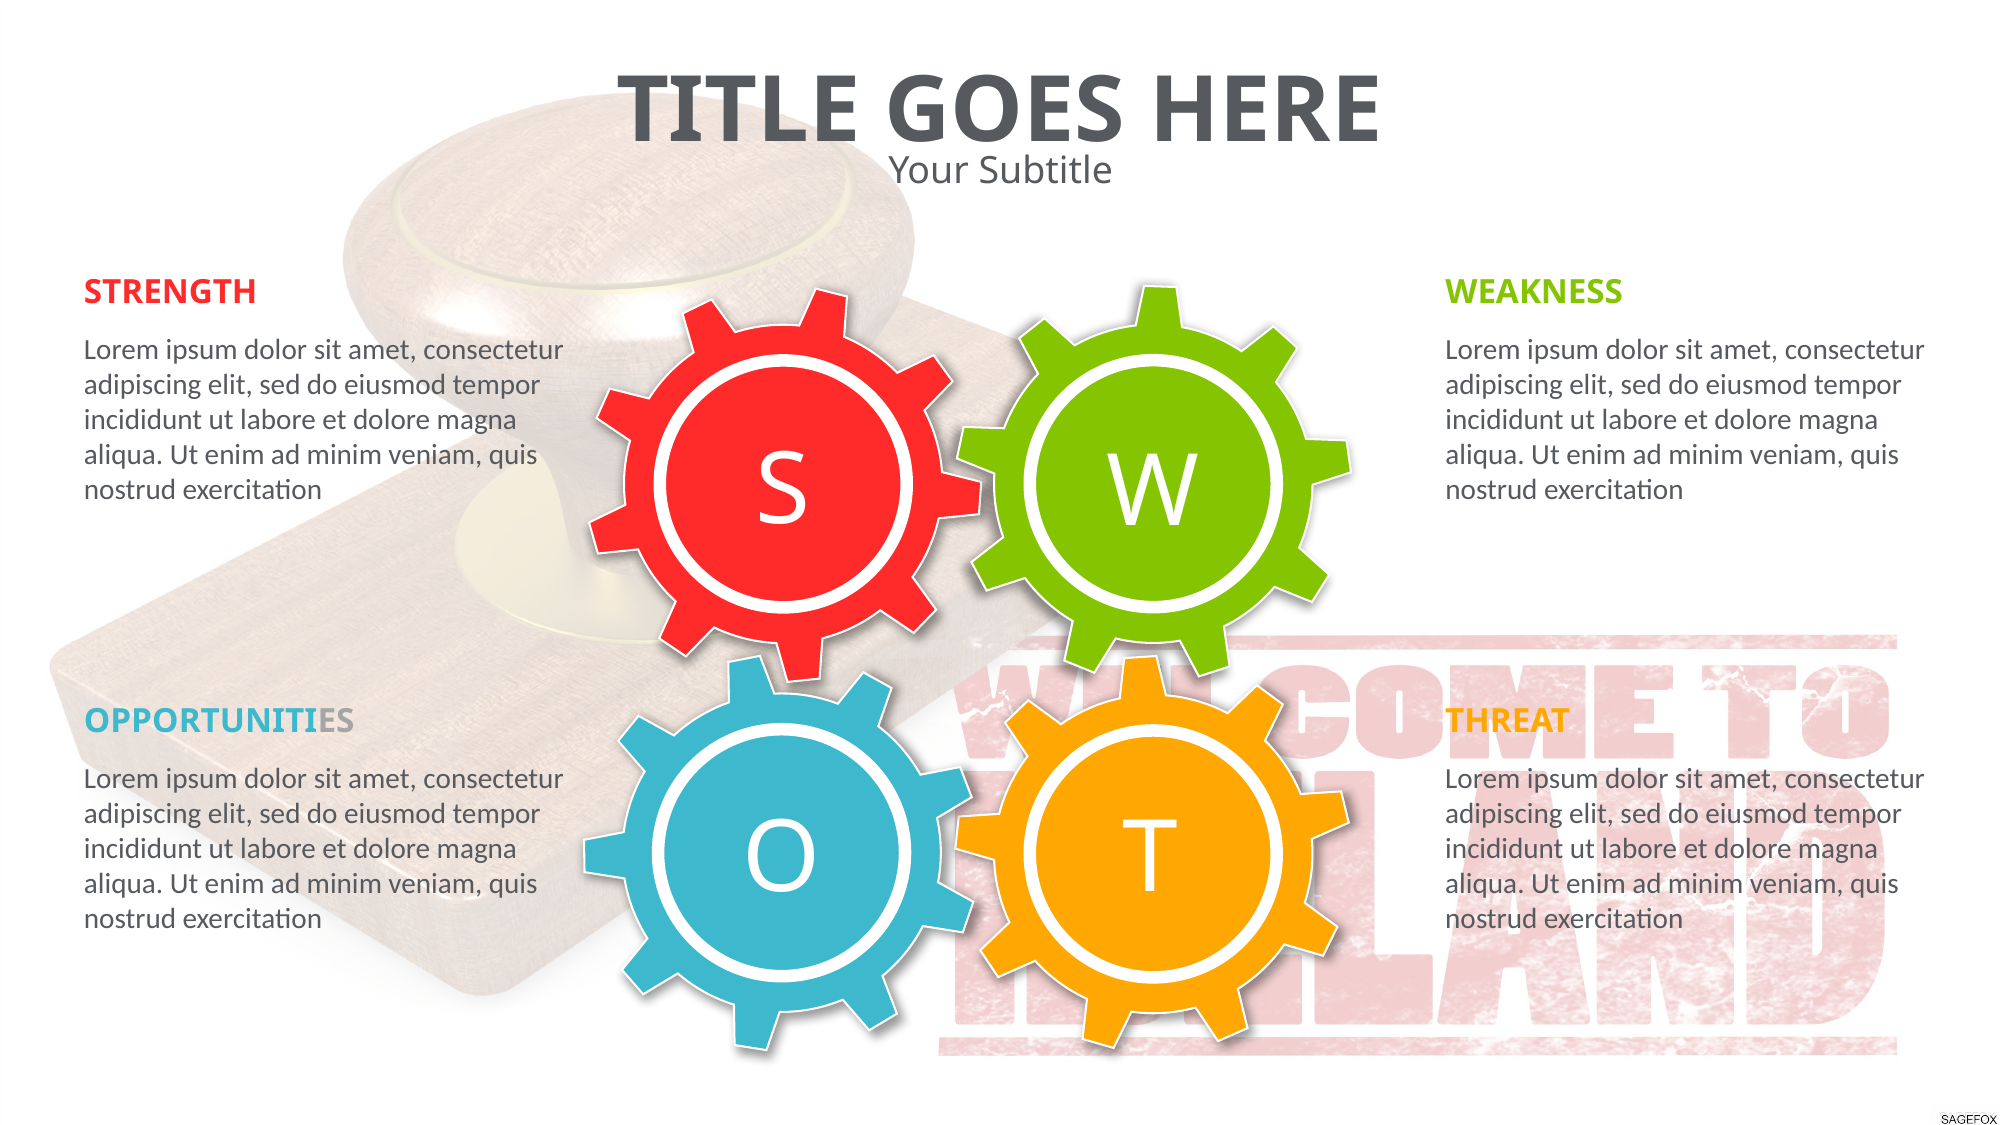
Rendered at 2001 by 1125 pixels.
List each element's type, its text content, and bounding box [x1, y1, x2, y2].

text_box STRENGTH Lorem ipsum dolor sit amet, consectetur adipiscing elit, sed do eiusmod tempor incididunt ut labore et dolore magna aliqua. Ut enim ad minim veniam, quis nostrud exercitation [83, 270, 579, 506]
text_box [548, 42, 1452, 199]
text_box OPPORTUNITIES Lorem ipsum dolor sit amet, consectetur adipiscing elit, sed do eiusmod tempor incididunt ut labore et dolore magna aliqua. Ut enim ad minim veniam, quis nostrud exercitation [83, 699, 579, 935]
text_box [954, 284, 1353, 654]
picture [1938, 1114, 1999, 1125]
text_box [954, 654, 1353, 1054]
text_box THREAT Lorem ipsum dolor sit amet, consectetur adipiscing elit, sed do eiusmod tempor incididunt ut labore et dolore magna aliqua. Ut enim ad minim veniam, quis nostrud exercitation [1445, 699, 1941, 935]
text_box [584, 284, 954, 653]
text_box WEAKNESS Lorem ipsum dolor sit amet, consectetur adipiscing elit, sed do eiusmod tempor incididunt ut labore et dolore magna aliqua. Ut enim ad minim veniam, quis nostrud exercitation [1445, 270, 1941, 506]
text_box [582, 653, 981, 1052]
